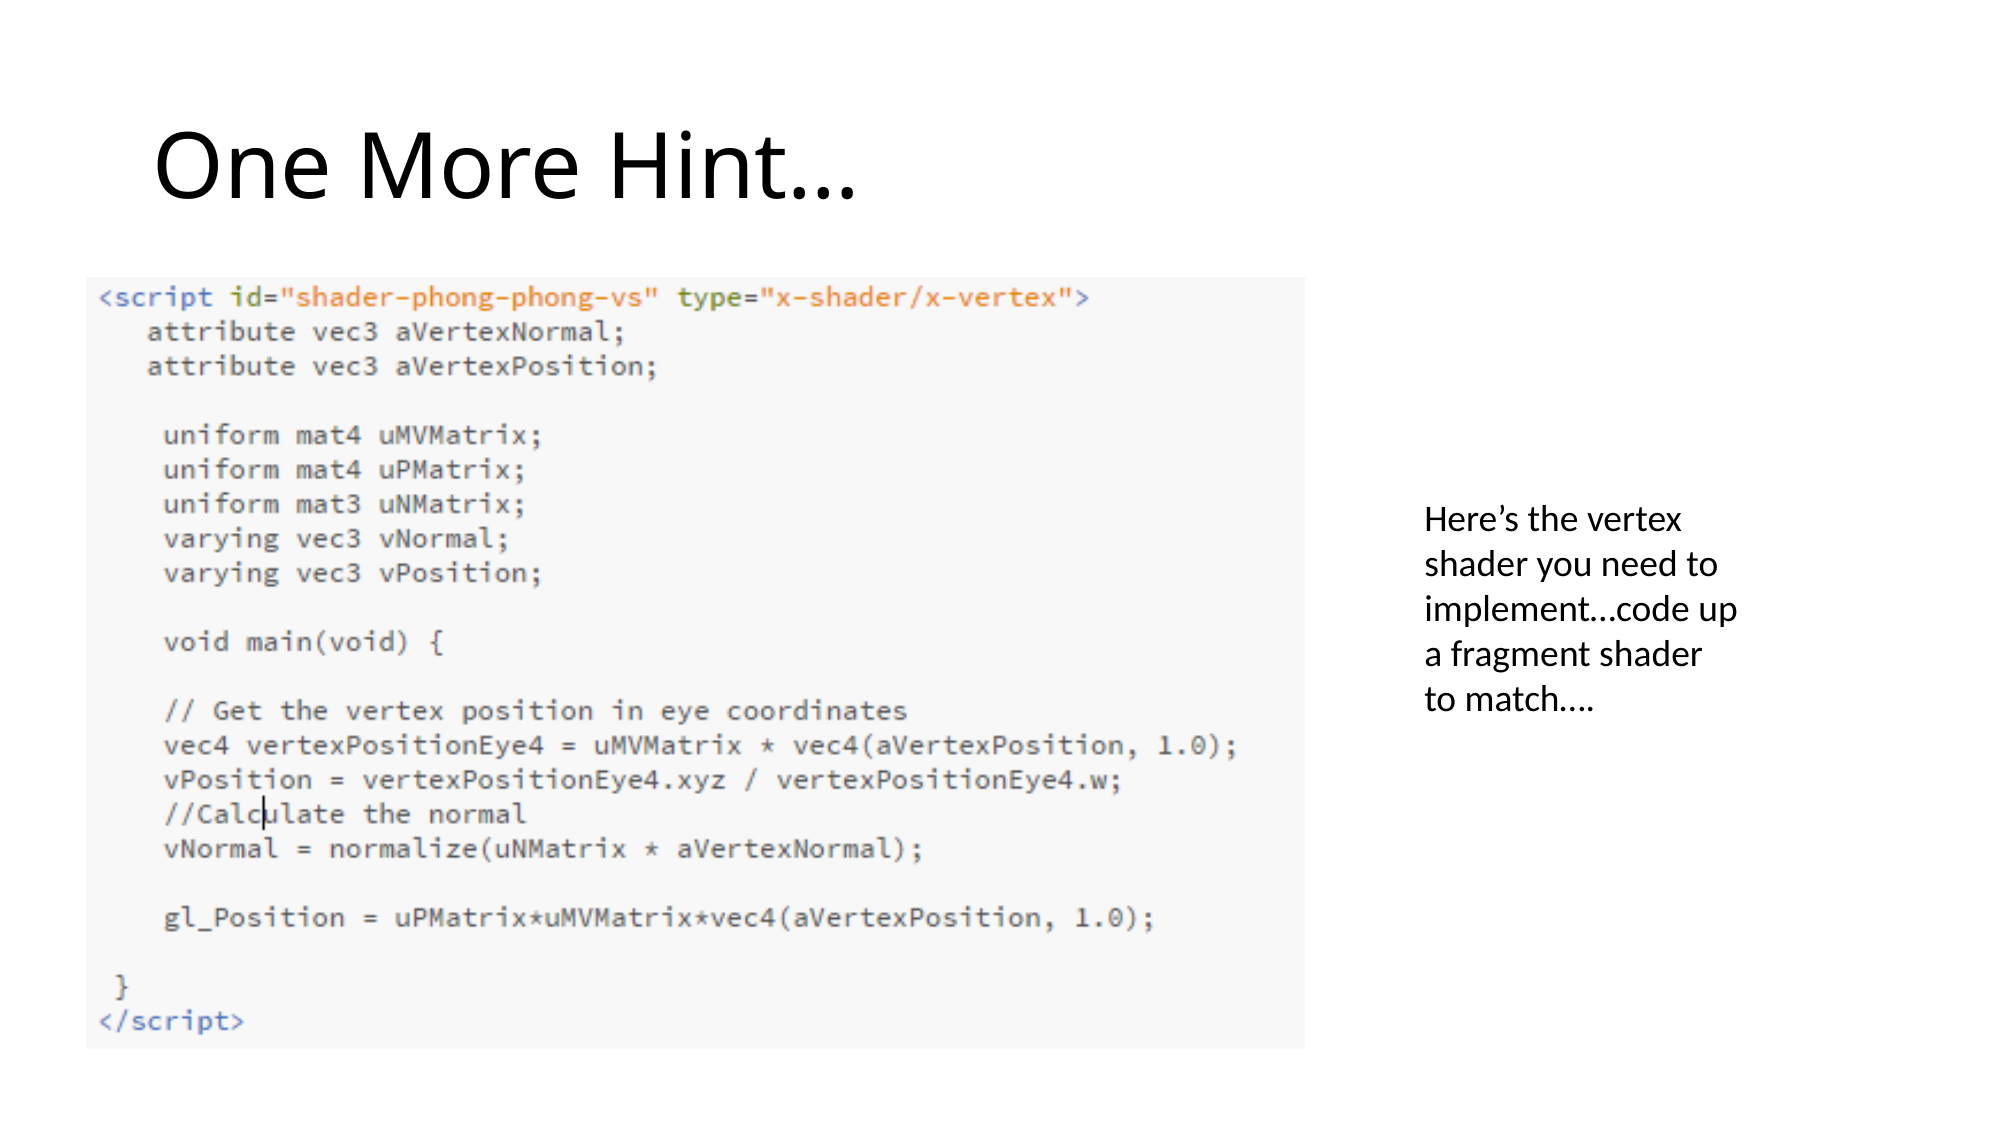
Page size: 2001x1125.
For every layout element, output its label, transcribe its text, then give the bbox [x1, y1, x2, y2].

title One More Hint… [137, 59, 1863, 278]
picture [86, 277, 1305, 1050]
text_box Here’s the vertex shader you need to implement…code up a fragment shader to match…. [1409, 486, 1757, 727]
